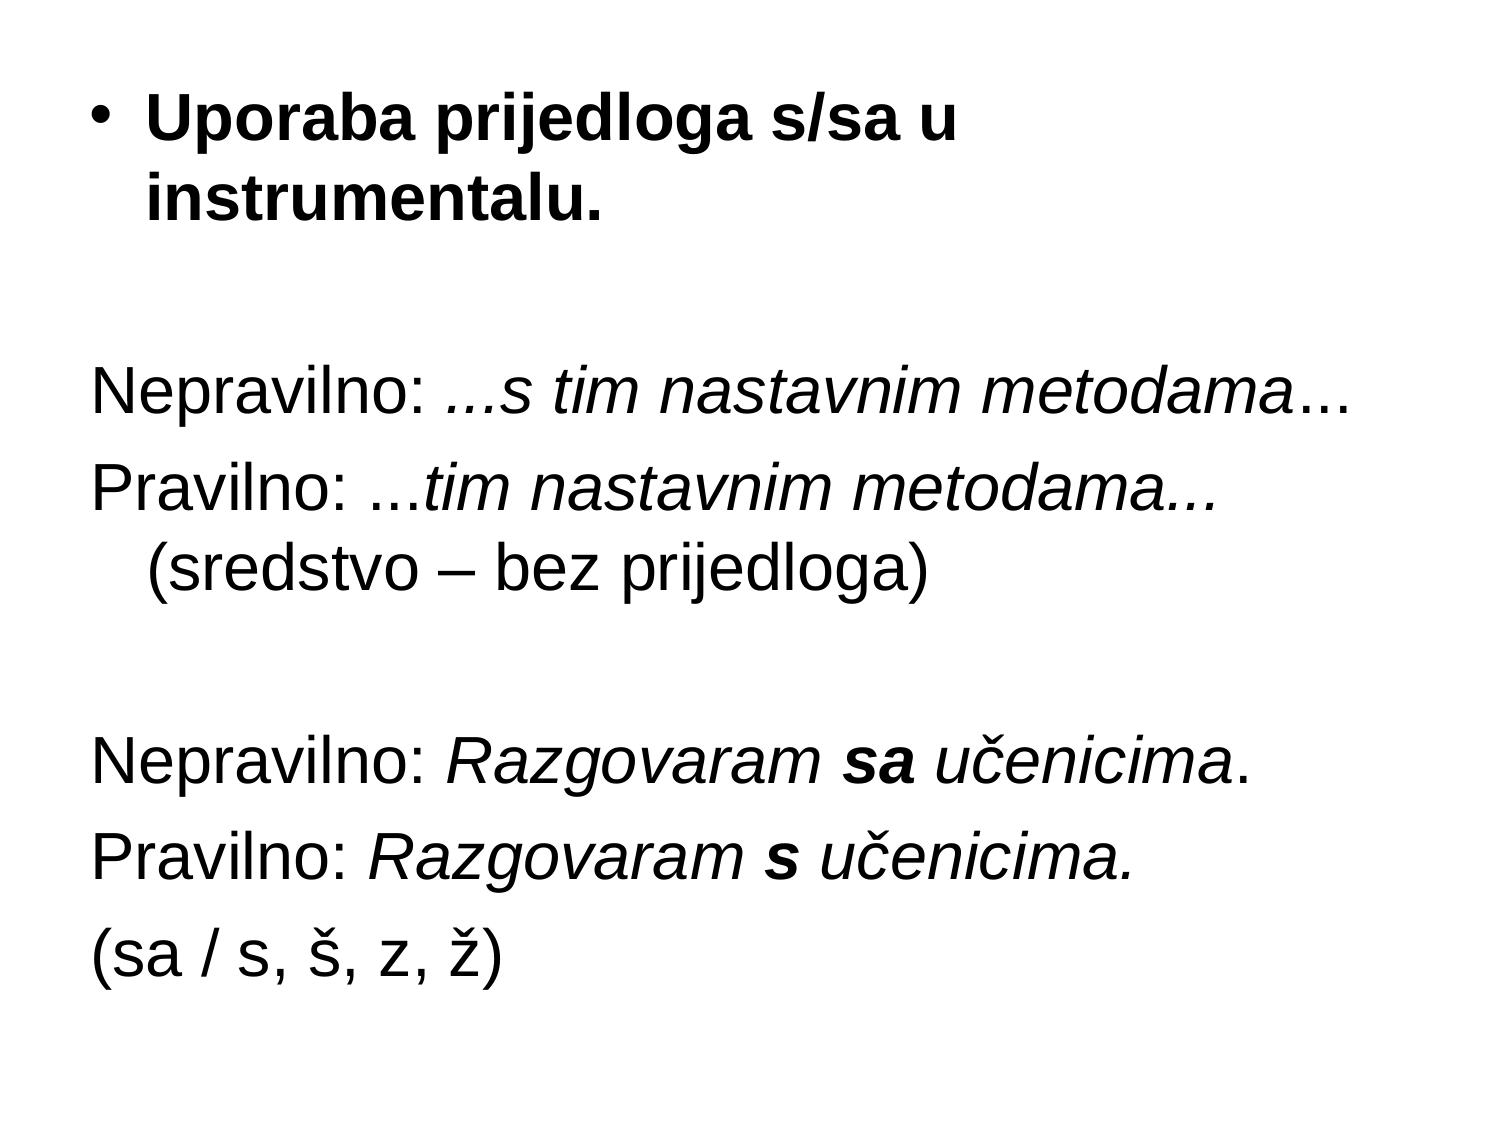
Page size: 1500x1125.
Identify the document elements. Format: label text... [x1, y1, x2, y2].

text_box Uporaba prijedloga s/sa u instrumentalu. Nepravilno: ...s tim nastavnim metodama... Pravilno: ...tim nastavnim metodama...(sredstvo – bez prijedloga) Nepravilno: Razgovaram sa učenicima. Pravilno: Razgovaram s učenicima. (sa / s, š, z, ž) [74, 66, 1447, 1005]
